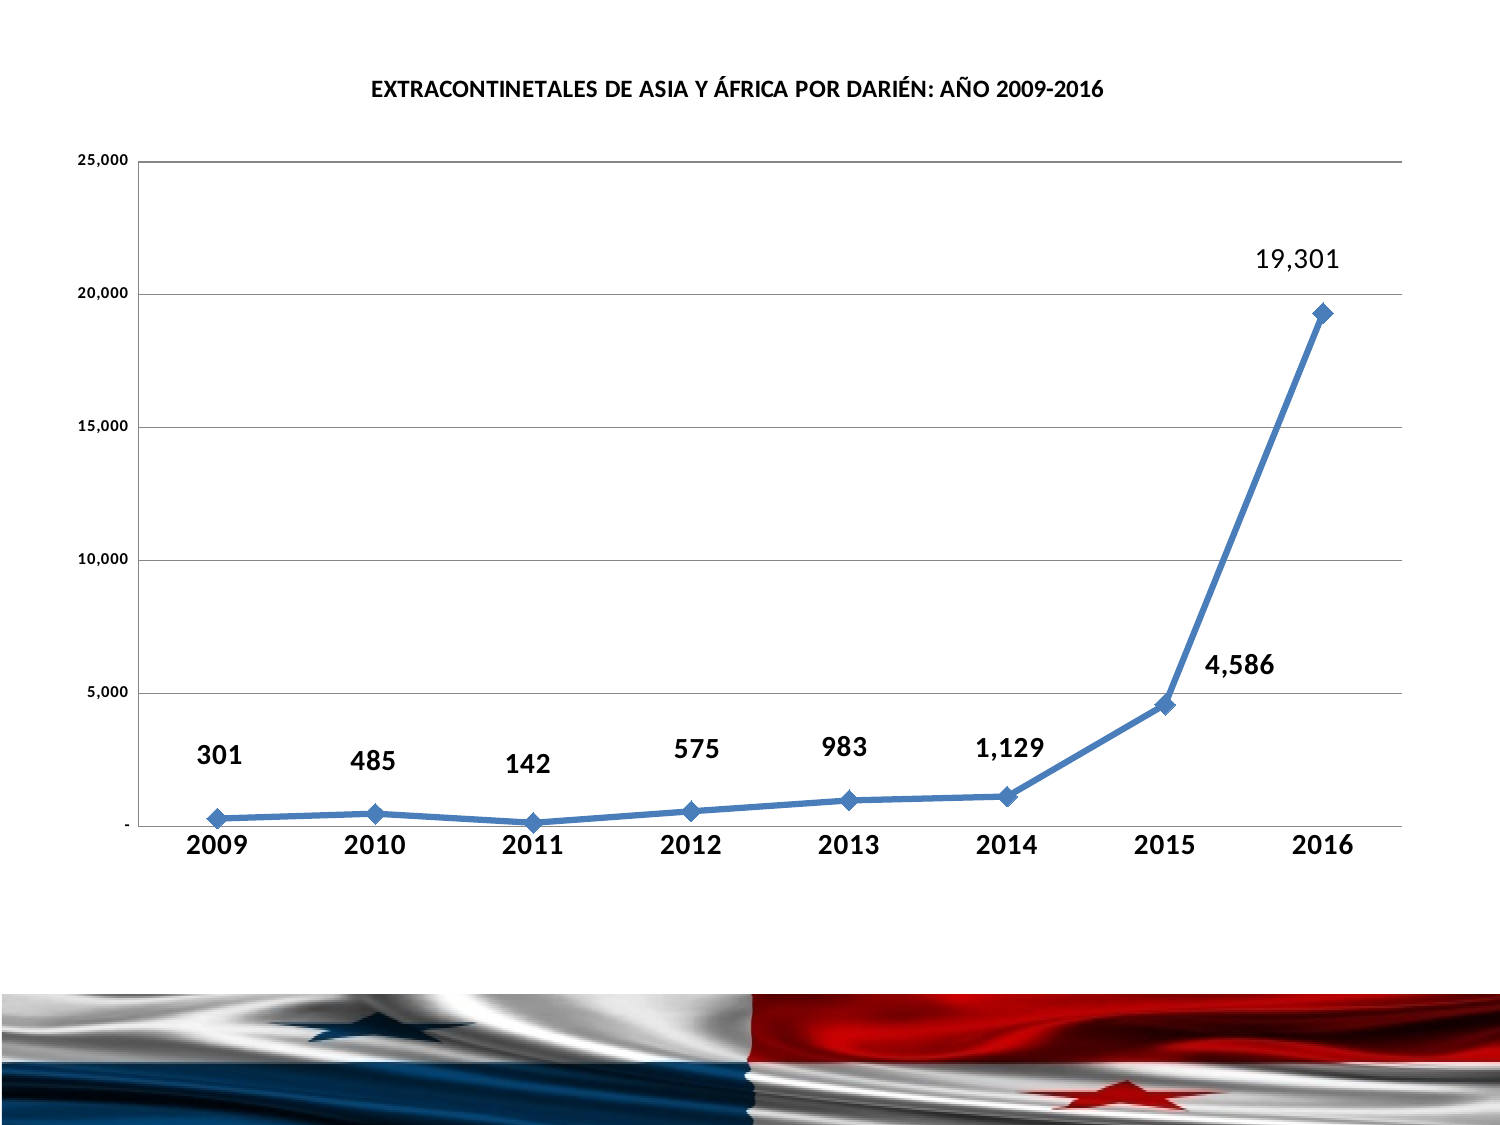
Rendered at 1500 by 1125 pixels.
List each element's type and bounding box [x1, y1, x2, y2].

chart [46, 46, 1430, 880]
text_box [0, 992, 1500, 1125]
